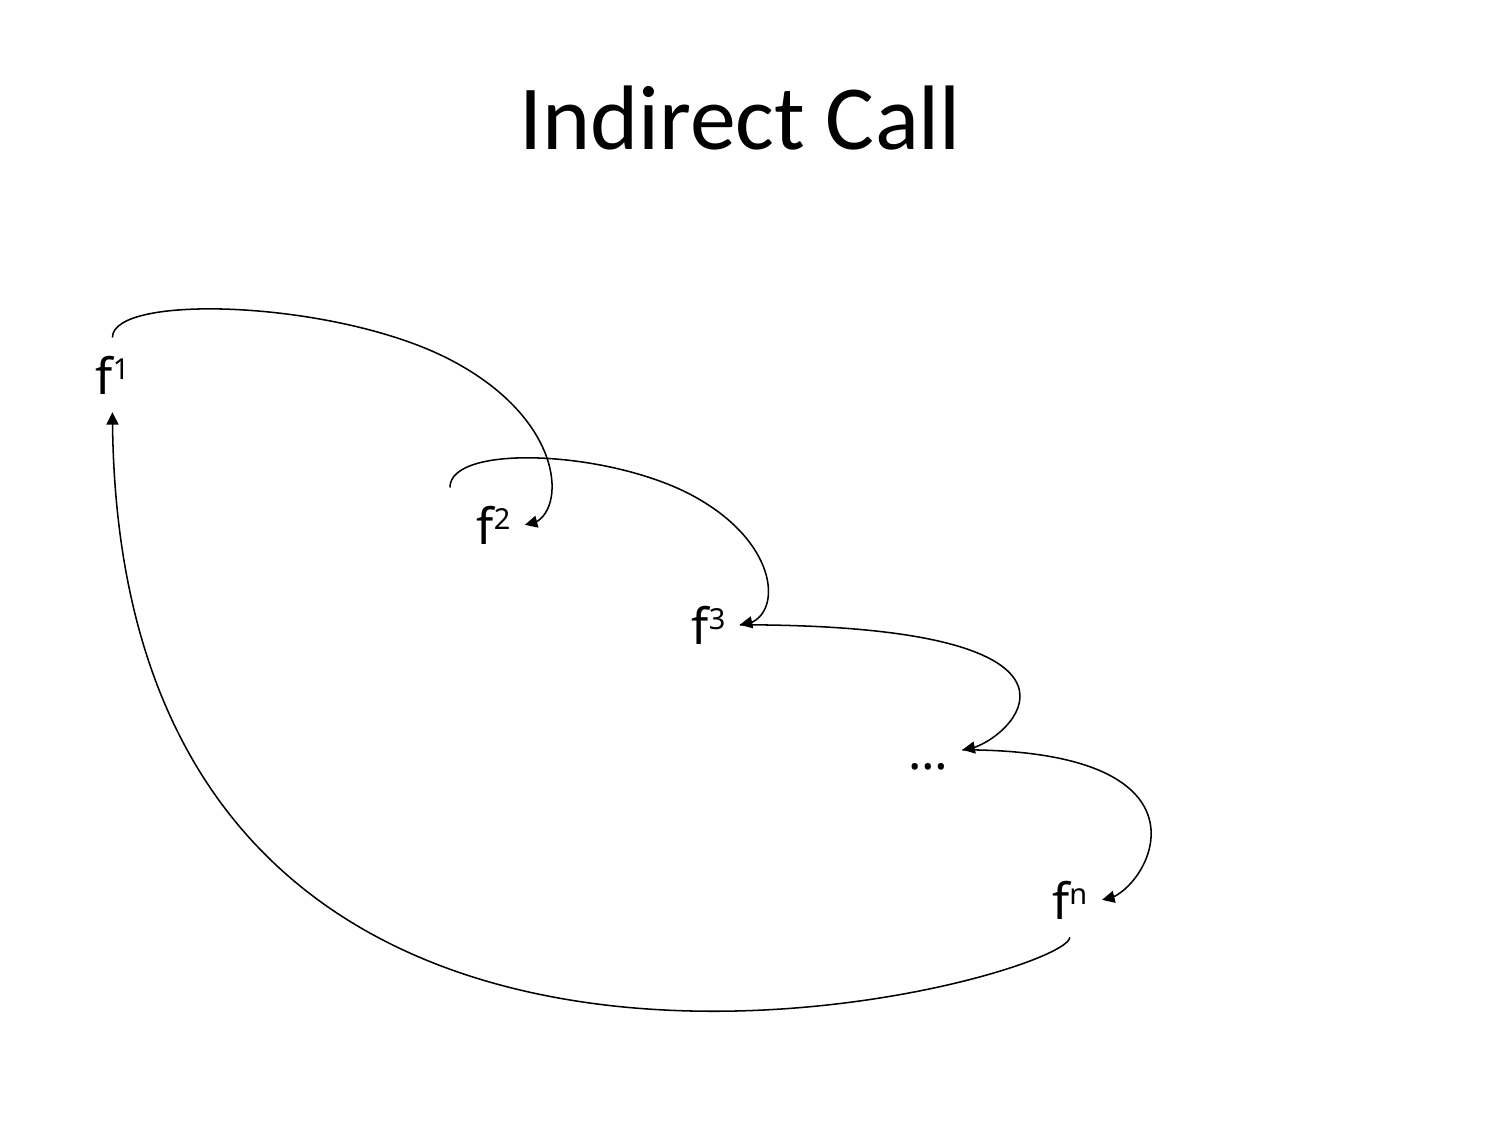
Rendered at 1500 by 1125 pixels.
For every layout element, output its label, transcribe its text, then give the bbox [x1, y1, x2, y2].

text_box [37, 337, 323, 563]
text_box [962, 749, 1129, 938]
title Indirect Call [70, 90, 1411, 136]
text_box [859, 624, 963, 788]
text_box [328, 196, 854, 1125]
